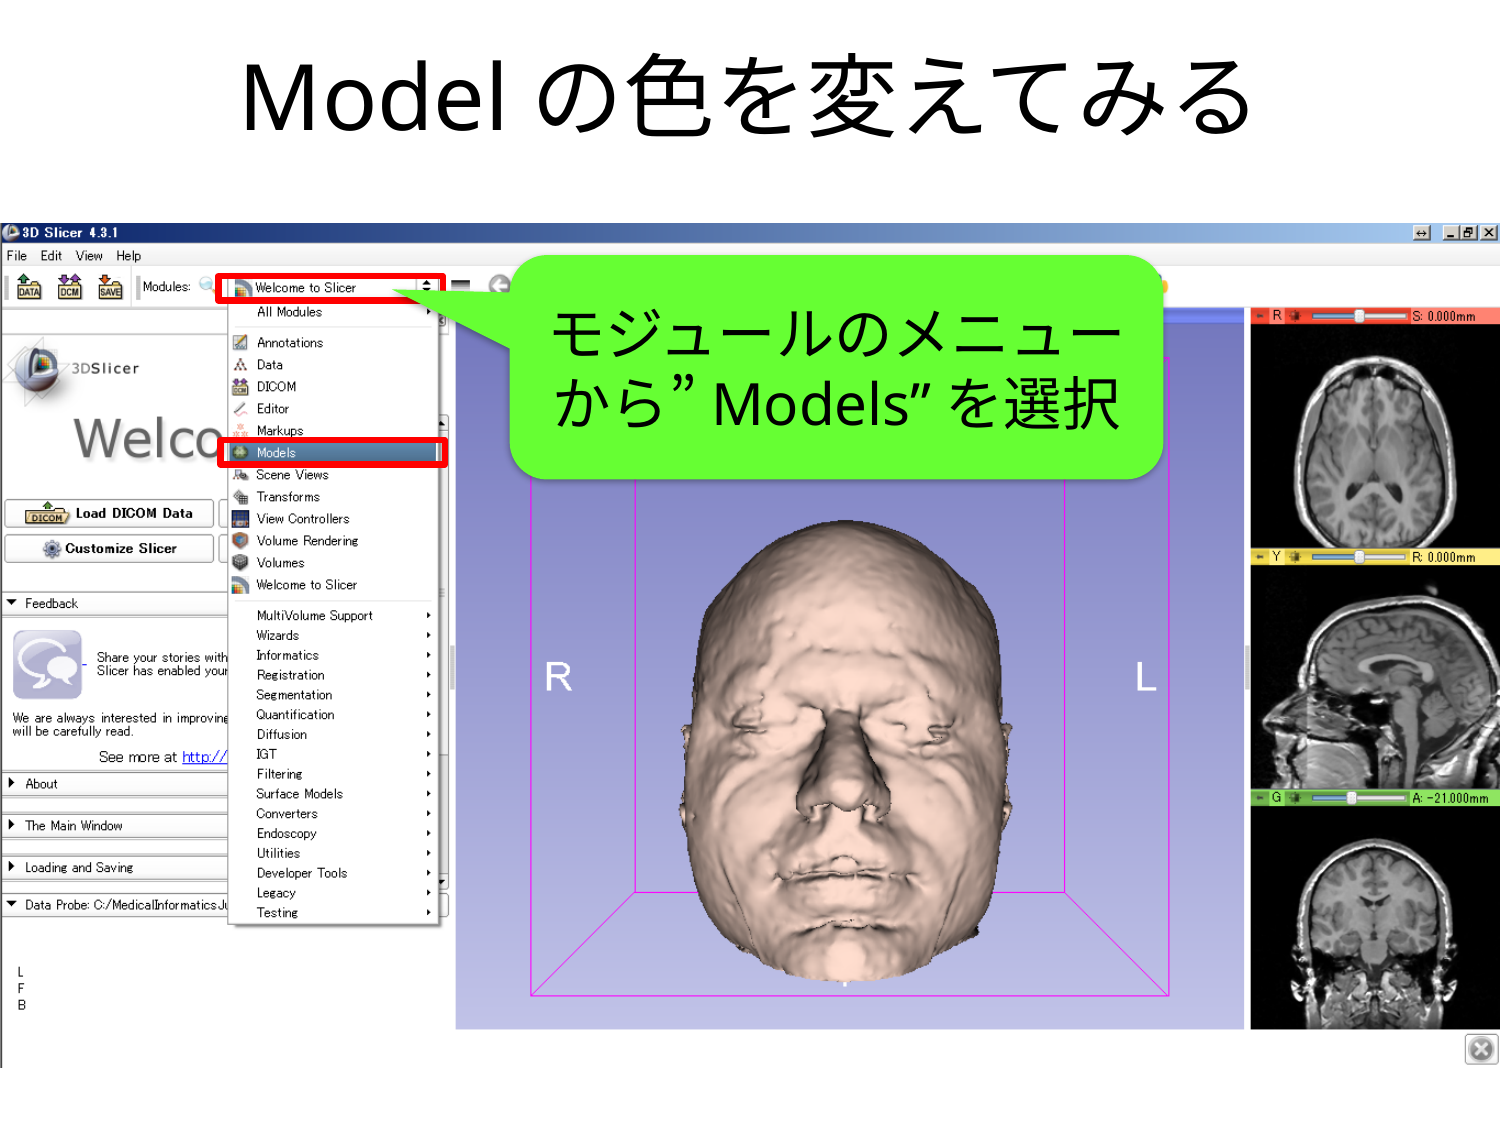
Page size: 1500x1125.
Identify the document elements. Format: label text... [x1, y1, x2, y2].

title Modelの色を変えてみる [75, 0, 1425, 188]
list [0, 223, 1500, 1068]
